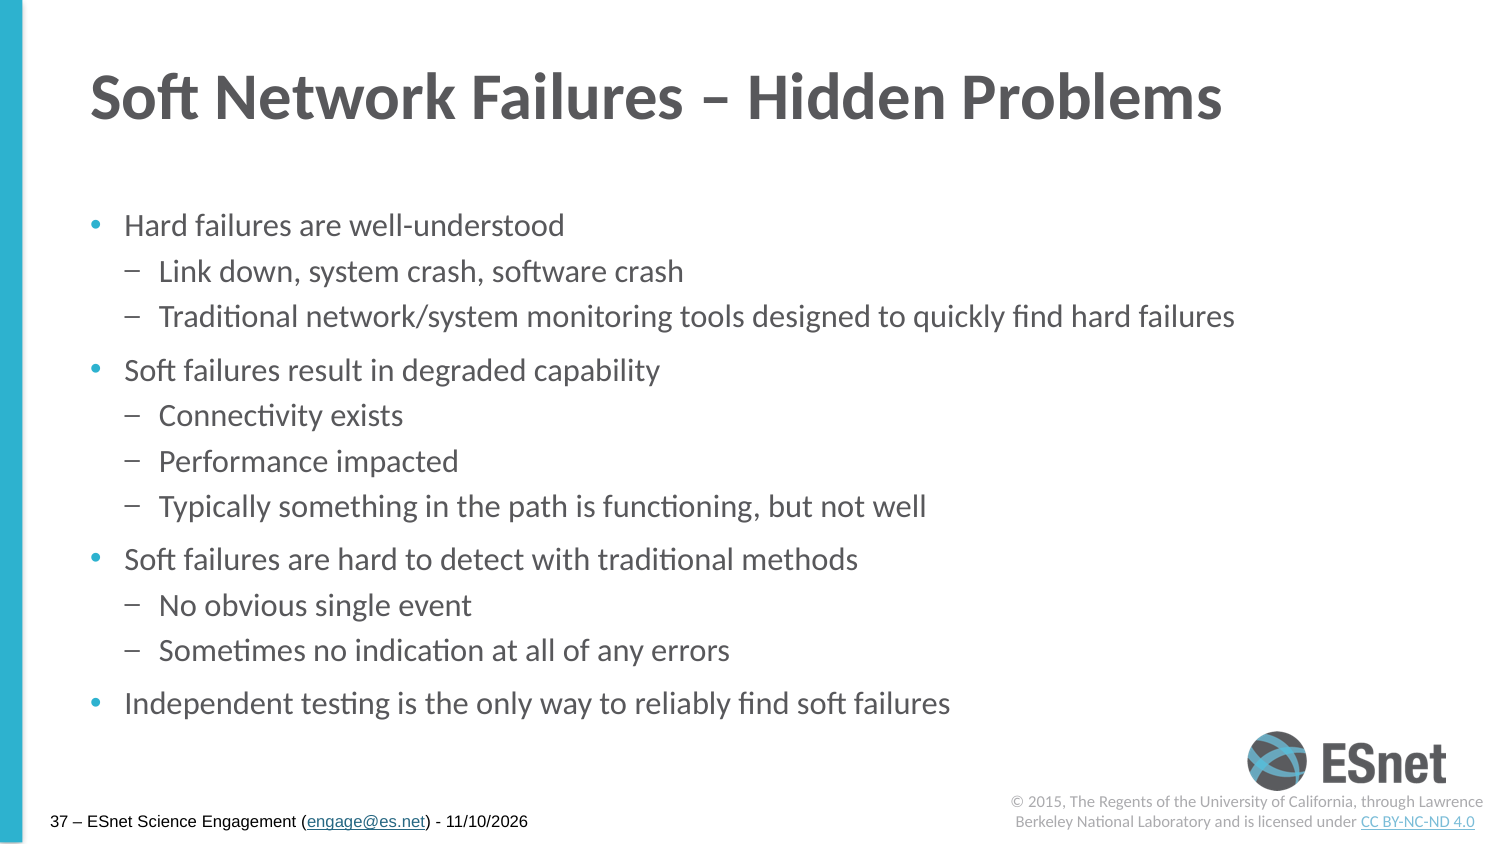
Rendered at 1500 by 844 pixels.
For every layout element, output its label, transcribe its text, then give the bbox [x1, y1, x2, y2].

list Hard failures are well-understood Link down, system crash, software crash Traditional network/system monitoring tools designed to quickly find hard failures Soft failures result in degraded capability Connectivity exists Performance impacted Typically something in the path is functioning, but not well Soft failures are hard to detect with traditional methods No obvious single event Sometimes no indication at all of any errors Independent testing is the only way to reliably find soft failures [75, 196, 1425, 732]
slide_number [34, 810, 567, 833]
text_box © 2015, The Regents of the University of California, through Lawrence Berkeley National Laboratory and is licensed under CC BY-NC-ND 4.0 [994, 786, 1500, 838]
title Soft Network Failures – Hidden Problems [75, 22, 1482, 163]
picture [1247, 731, 1446, 786]
